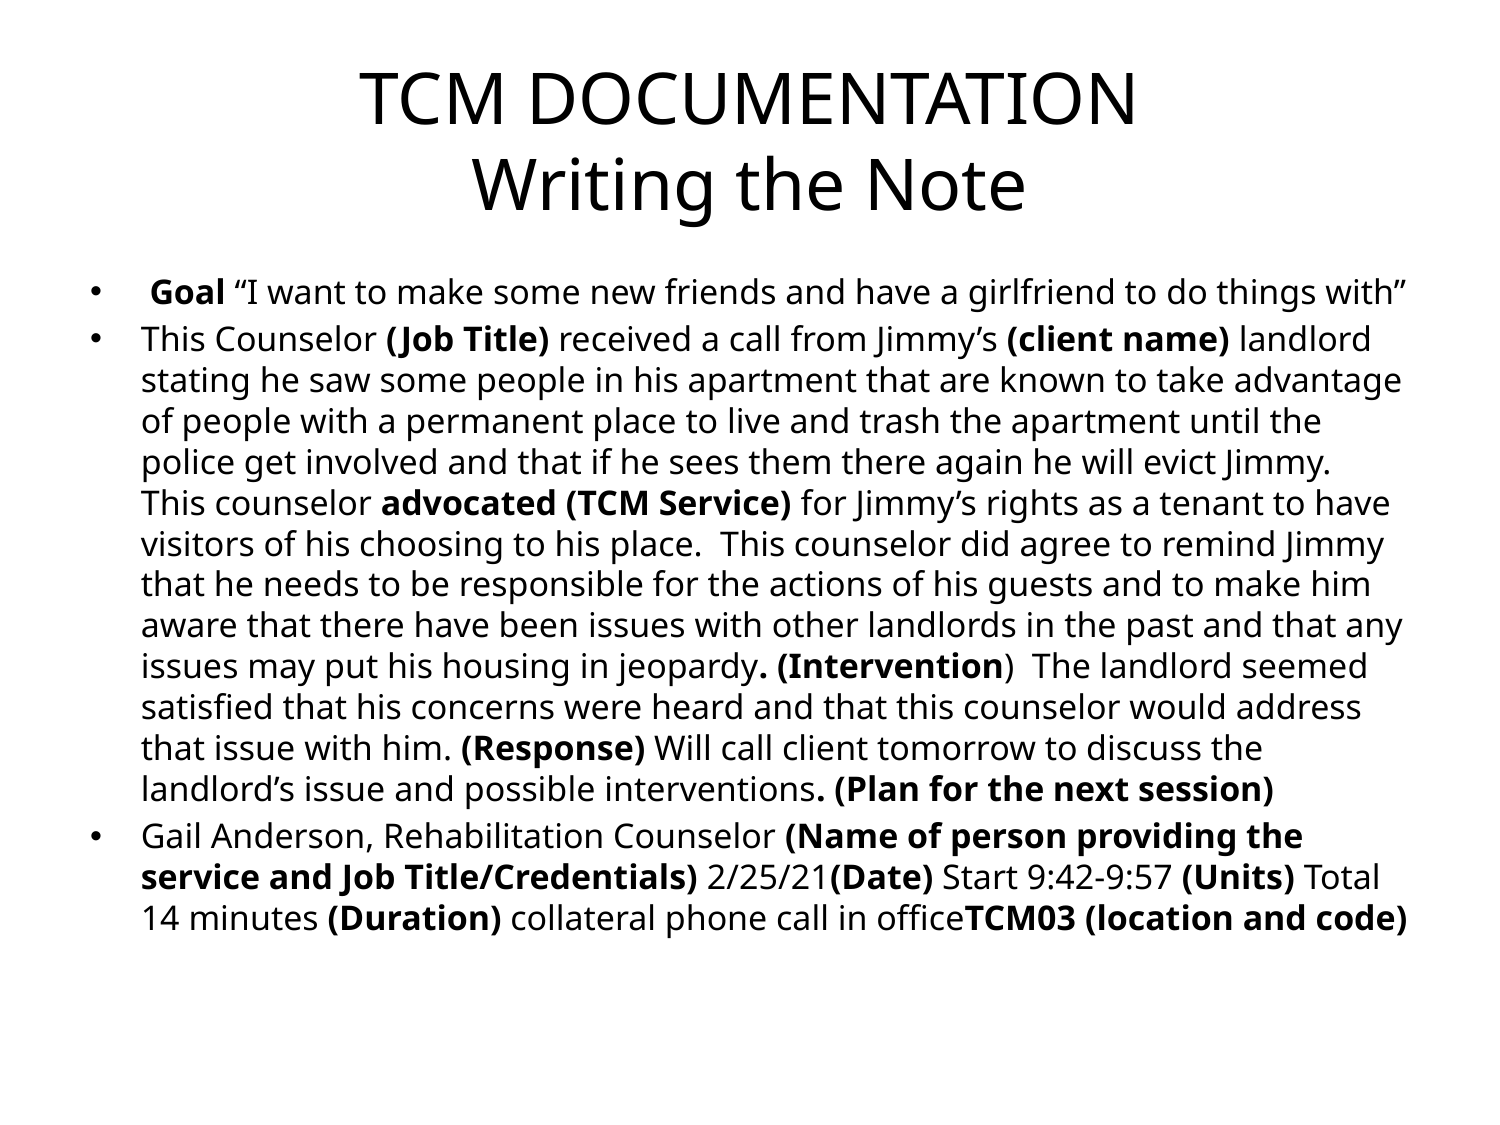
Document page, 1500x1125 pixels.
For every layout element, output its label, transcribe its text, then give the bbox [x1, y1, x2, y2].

list Goal “I want to make some new friends and have a girlfriend to do things with” This Counselor (Job Title) received a call from Jimmy’s (client name) landlord stating he saw some people in his apartment that are known to take advantage of people with a permanent place to live and trash the apartment until the police get involved and that if he sees them there again he will evict Jimmy. This counselor advocated (TCM Service) for Jimmy’s rights as a tenant to have visitors of his choosing to his place. This counselor did agree to remind Jimmy that he needs to be responsible for the actions of his guests and to make him aware that there have been issues with other landlords in the past and that any issues may put his housing in jeopardy. (Intervention) The landlord seemed satisfied that his concerns were heard and that this counselor would address that issue with him. (Response) Will call client tomorrow to discuss the landlord’s issue and possible interventions. (Plan for the next session) Gail Anderson, Rehabilitation Counselor (Name of person providing the service and Job Title/Credentials) 2/25/21(Date) Start 9:42-9:57 (Units) Total 14 minutes (Duration) collateral phone call in officeTCM03 (location and code) [75, 262, 1425, 1005]
title TCM DOCUMENTATION Writing the Note [75, 45, 1425, 233]
